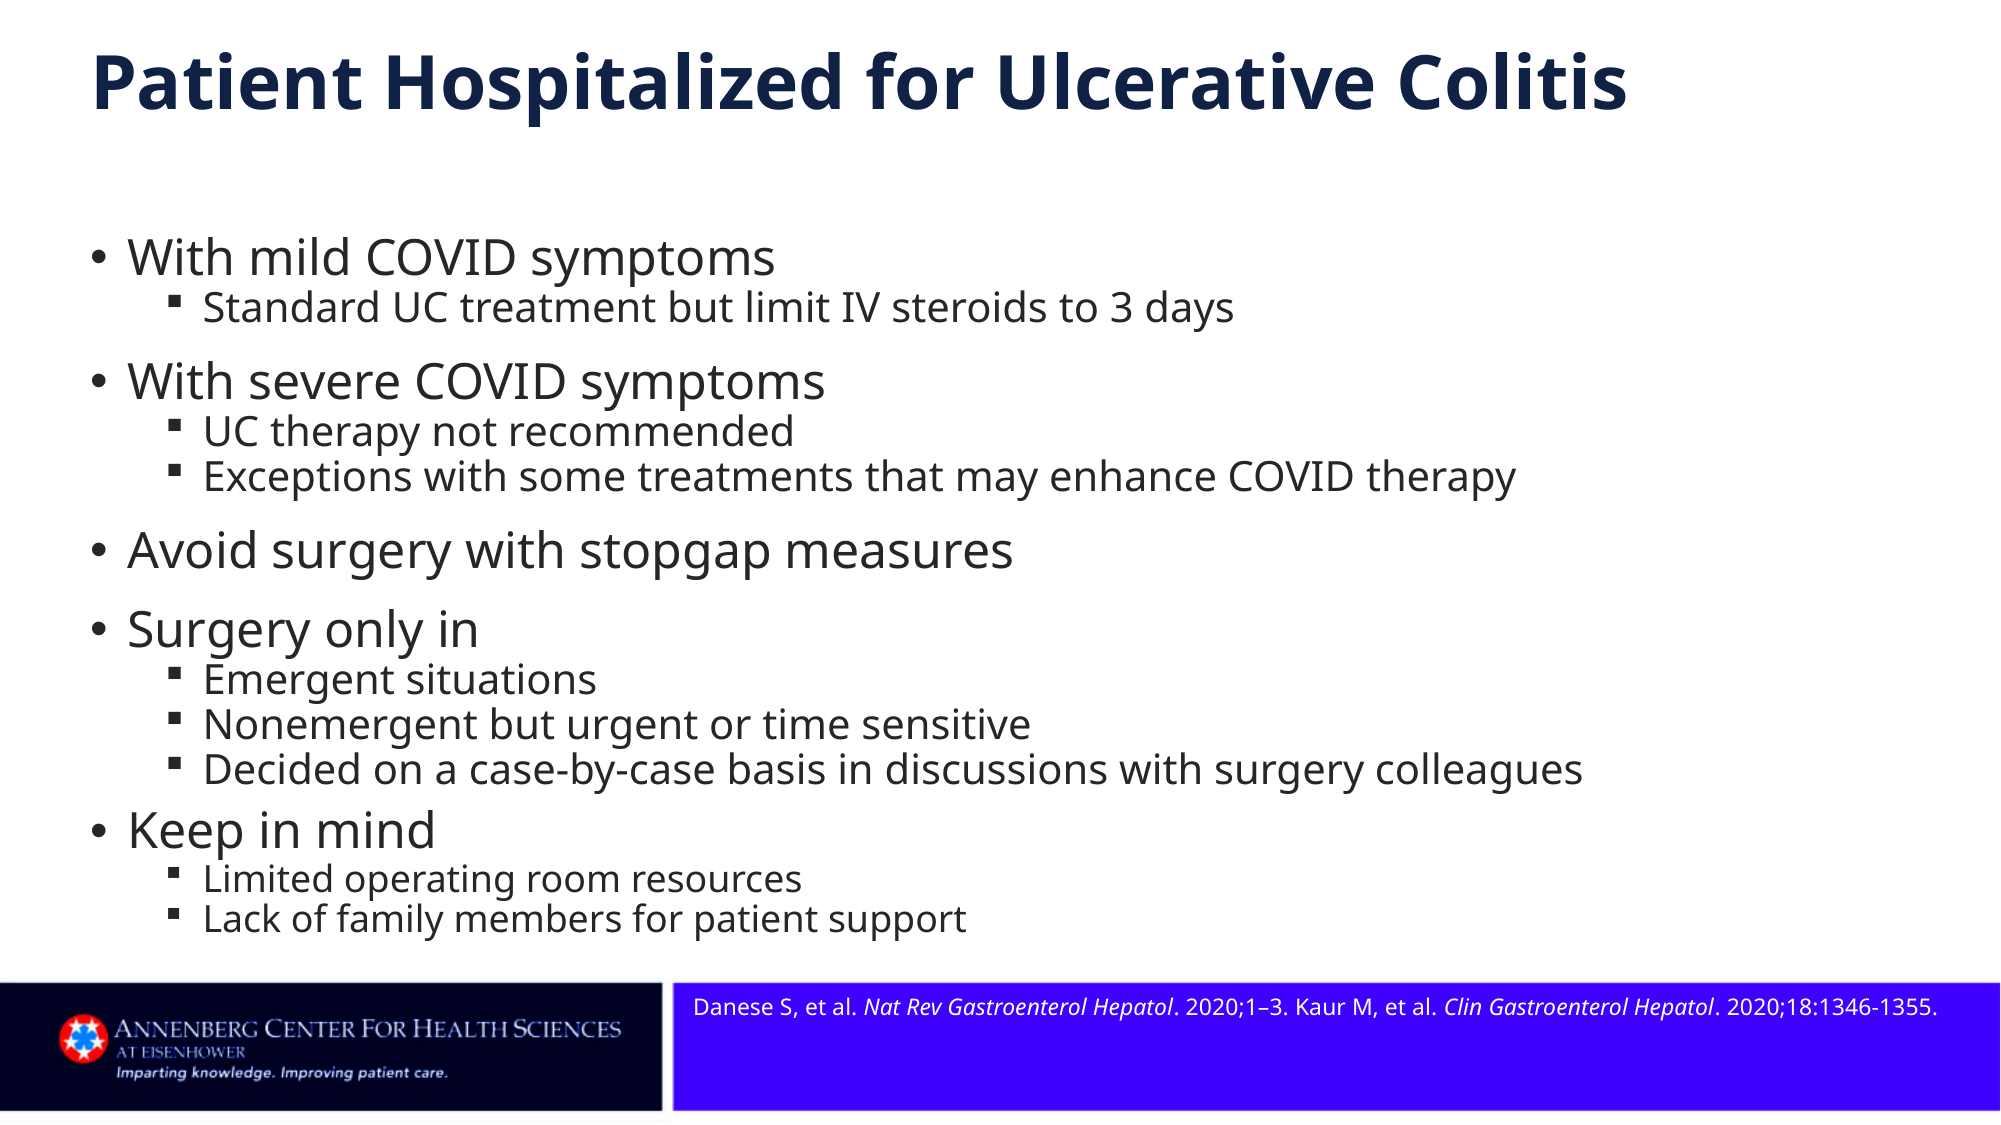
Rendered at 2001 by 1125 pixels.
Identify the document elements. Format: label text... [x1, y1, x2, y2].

picture [0, 0, 2001, 1125]
title Patient Hospitalized for Ulcerative Colitis [75, 37, 1950, 224]
list With mild COVID symptoms Standard UC treatment but limit IV steroids to 3 days With severe COVID symptoms UC therapy not recommended Exceptions with some treatments that may enhance COVID therapy Avoid surgery with stopgap measures Surgery only in Emergent situations Nonemergent but urgent or time sensitive Decided on a case-by-case basis in discussions with surgery colleagues Keep in mind Limited operating room resources Lack of family members for patient support [75, 224, 1950, 972]
list Danese S, et al. Nat Rev Gastroenterol Hepatol. 2020;1–3. Kaur M, et al. Clin Gastroenterol Hepatol. 2020;18:1346‐1355. [678, 988, 1955, 1105]
